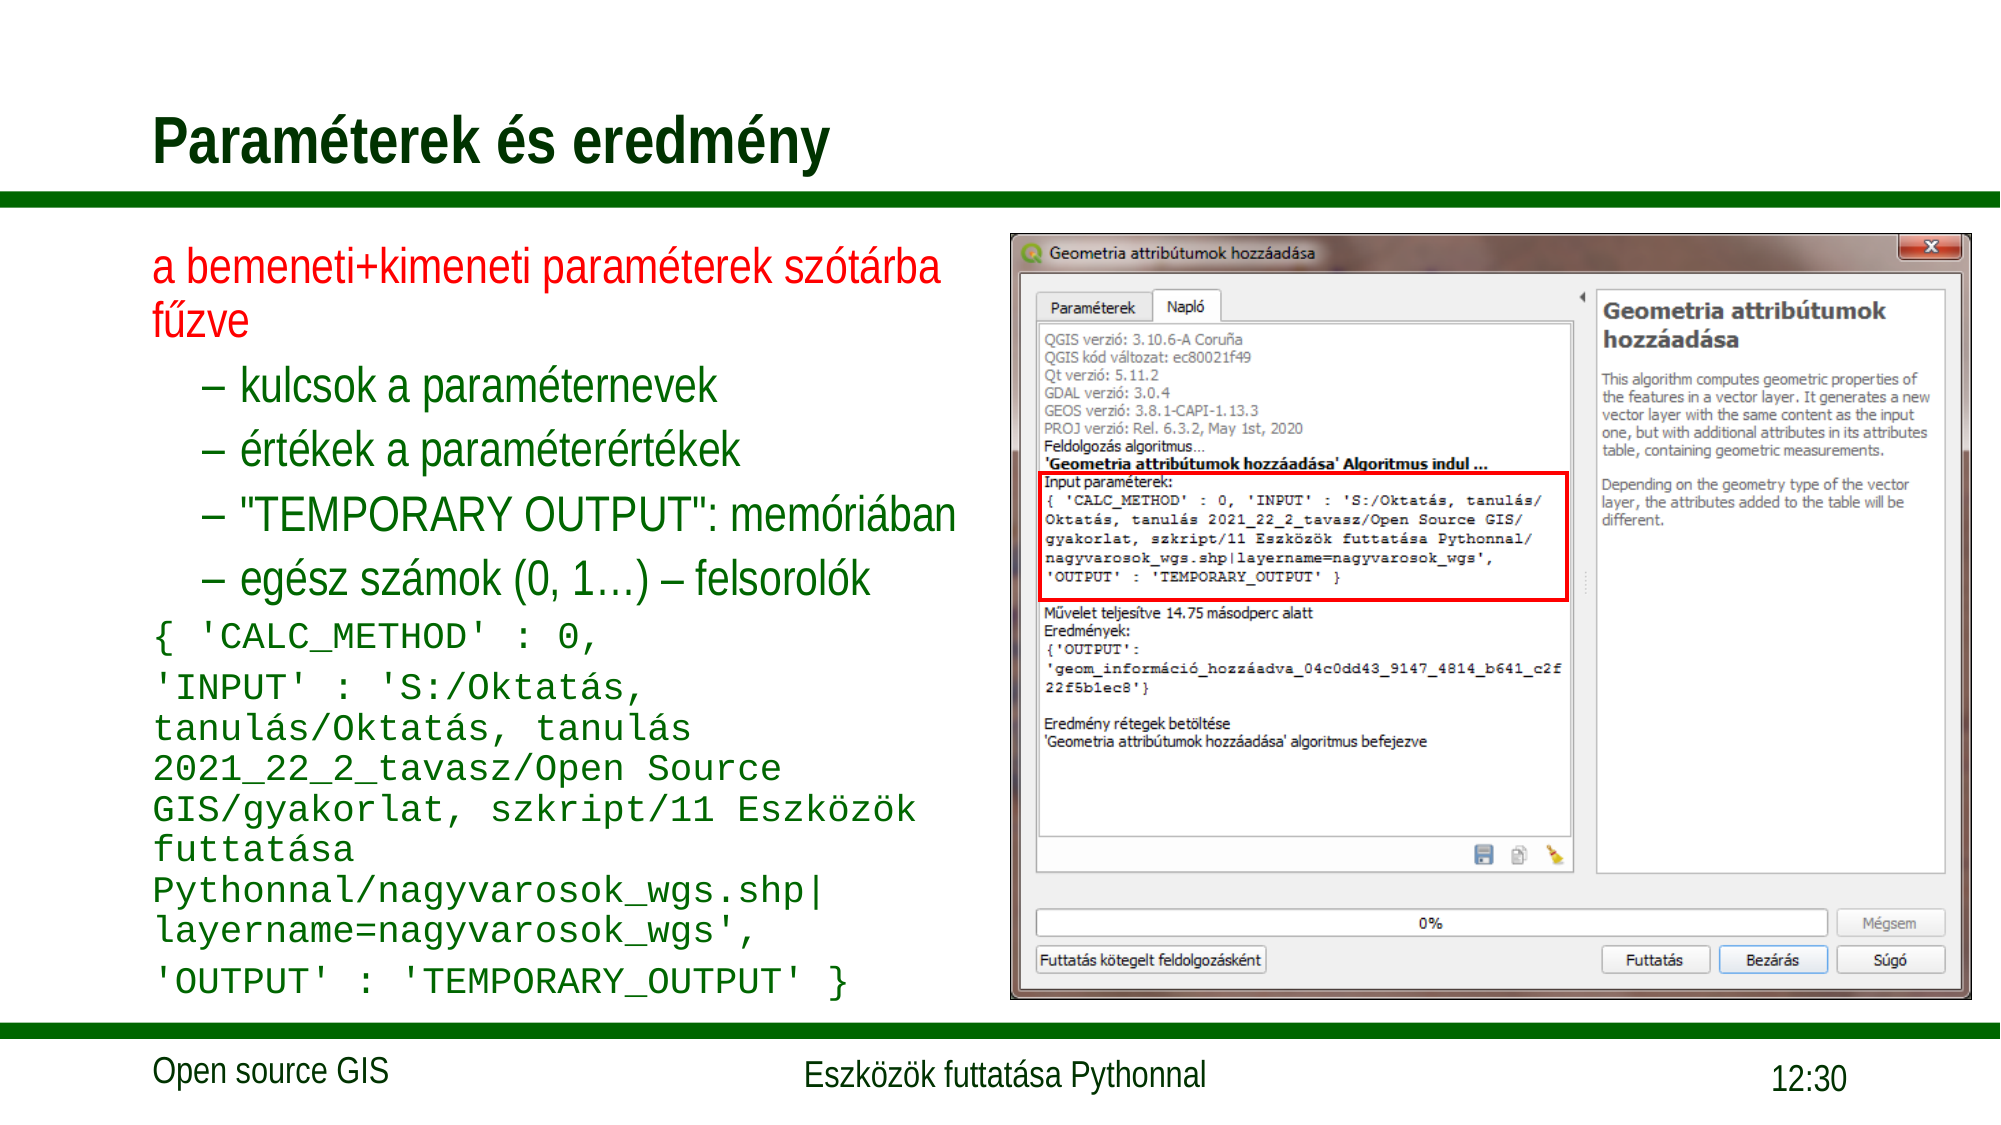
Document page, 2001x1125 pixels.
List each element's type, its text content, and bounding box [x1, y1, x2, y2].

picture [1010, 233, 1972, 1000]
list a bemeneti+kimeneti paraméterek szótárba fűzve kulcsok a paraméternevek értékek a paraméterértékek "TEMPORARY OUTPUT": memóriában egész számok (0, 1…) – felsorolók { 'CALC_METHOD' : 0, 'INPUT' : 'S:/Oktatás, tanulás/Oktatás, tanulás 2021_22_2_tavasz/Open Source GIS/gyakorlat, szkript/11 Eszközök futtatása Pythonnal/nagyvarosok_wgs.shp|layername=nagyvarosok_wgs', 'OUTPUT' : 'TEMPORARY_OUTPUT' } [137, 233, 1011, 1014]
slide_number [1390, 1046, 1863, 1106]
title Paraméterek és eredmény [137, 28, 1863, 186]
